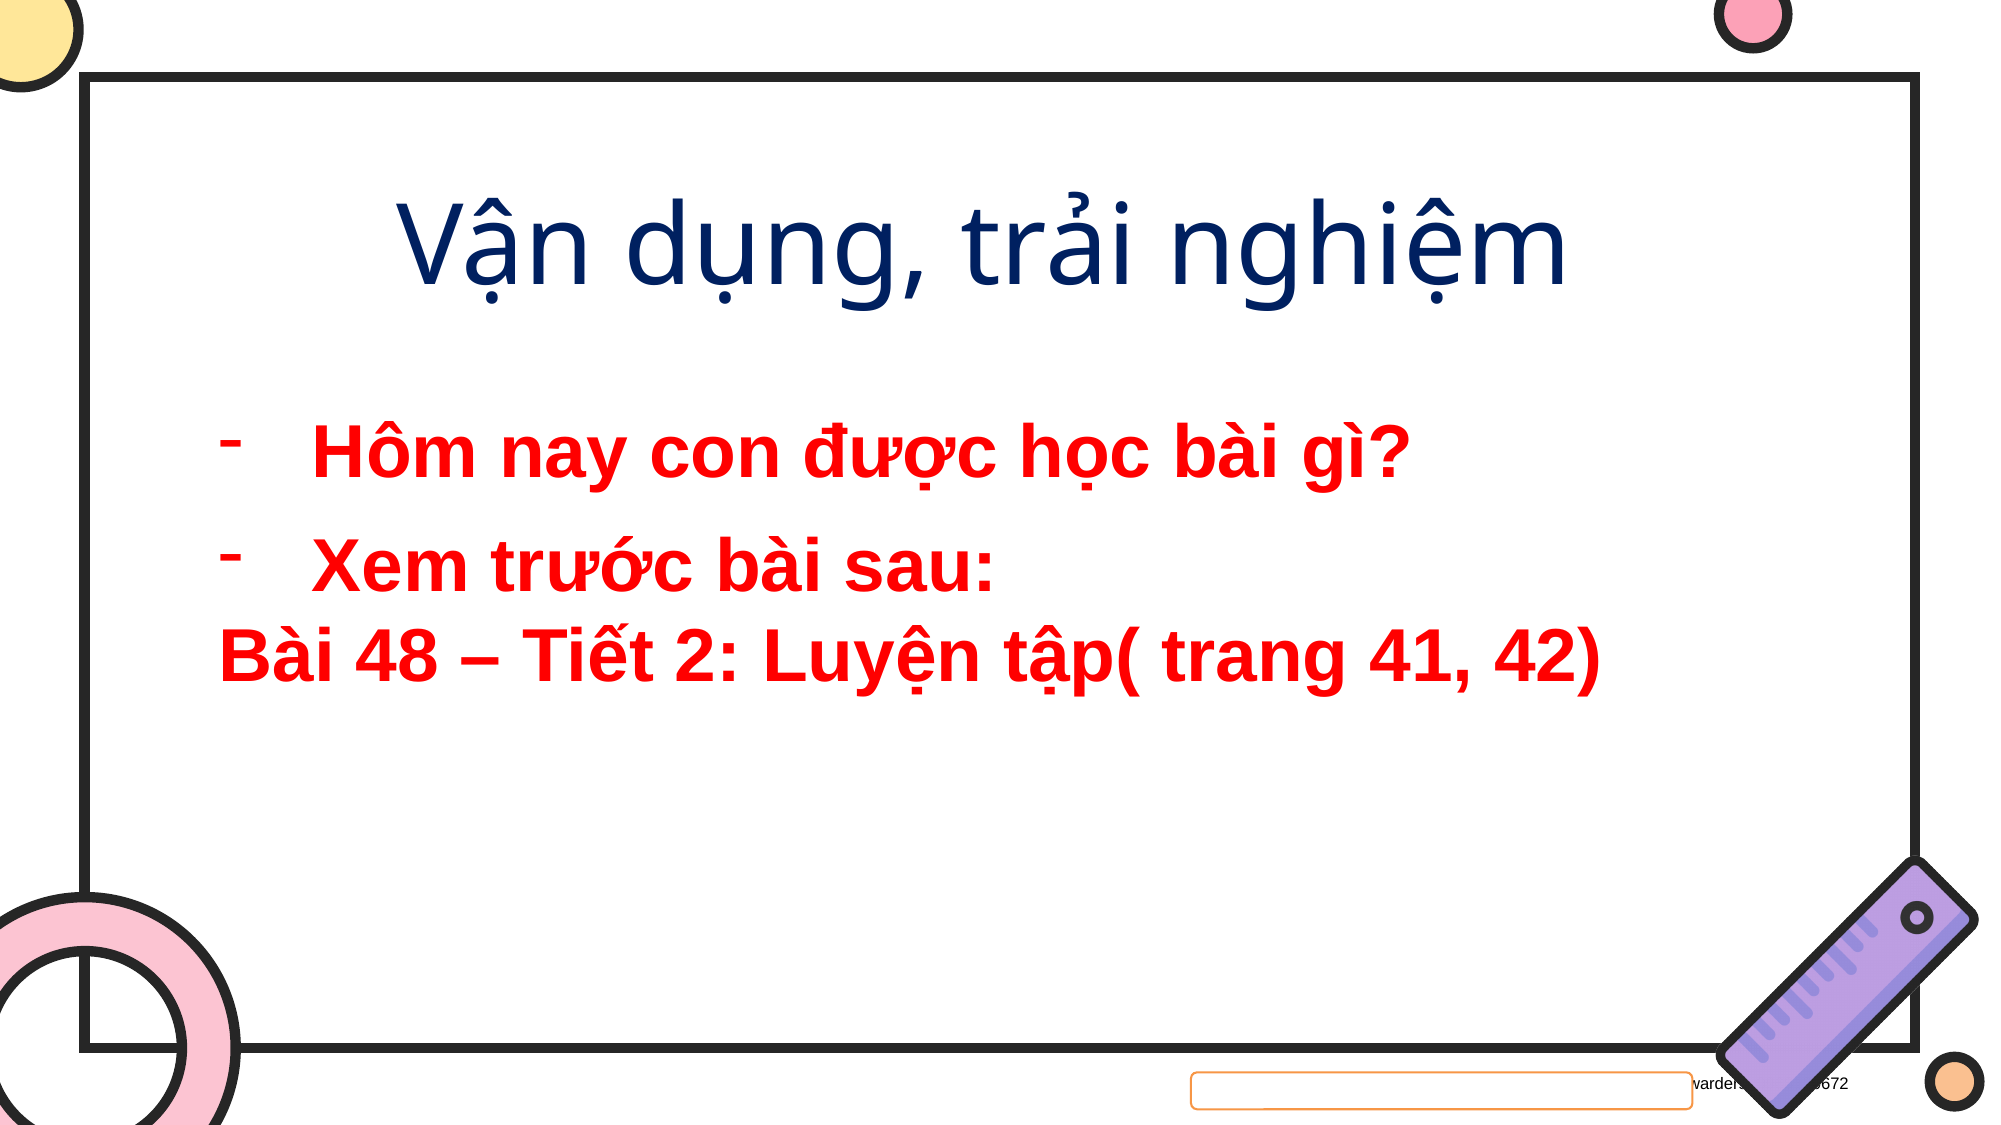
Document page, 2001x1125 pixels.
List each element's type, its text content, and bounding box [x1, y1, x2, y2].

picture [1711, 851, 1984, 1124]
text_box Xem trước bài sau: Bài 48 – Tiết 2: Luyện tập( trang 41, 42) [203, 508, 1825, 704]
text_box Vận dụng, trải nghiệm [203, 164, 1766, 315]
text_box Hôm nay con được học bài gì? [203, 395, 1907, 500]
text_box [1189, 1071, 1694, 1111]
